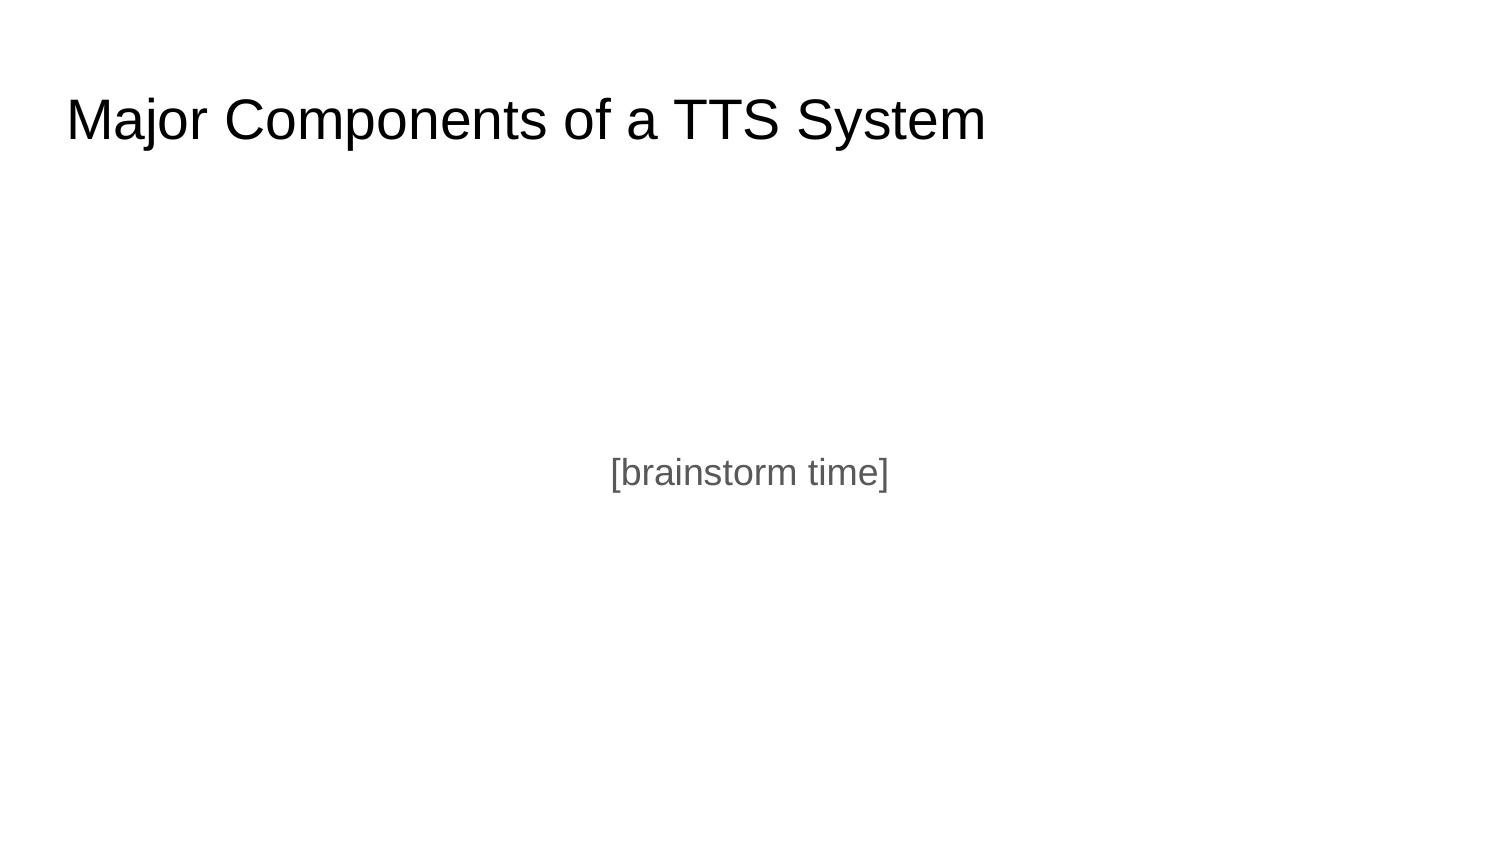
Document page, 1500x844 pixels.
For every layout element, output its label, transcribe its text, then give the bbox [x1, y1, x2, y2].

title Major Components of a TTS System [51, 72, 1449, 167]
list [brainstorm time] [51, 189, 1449, 750]
